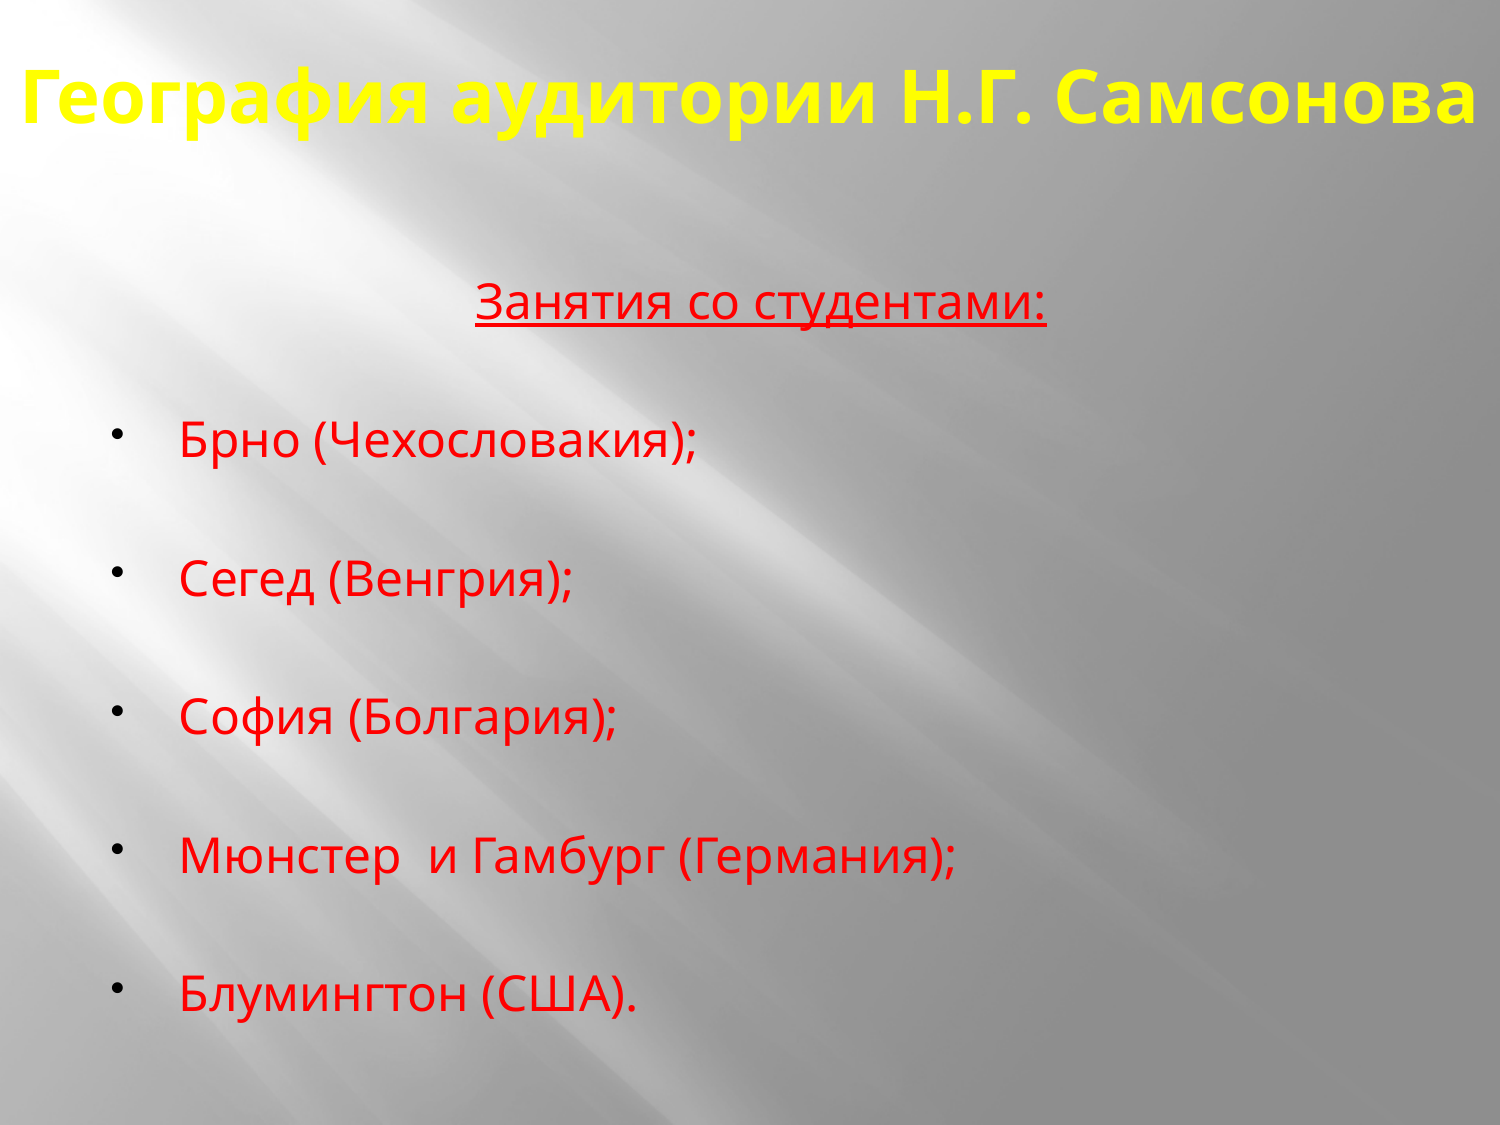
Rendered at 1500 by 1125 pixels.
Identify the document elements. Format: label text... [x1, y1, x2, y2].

title География аудитории Н.Г. Самсонова [0, 0, 1500, 188]
list Занятия со студентами: Брно (Чехословакия); Сегед (Венгрия); София (Болгария); Мюнстер и Гамбург (Германия); Блумингтон (США). [75, 262, 1425, 1035]
